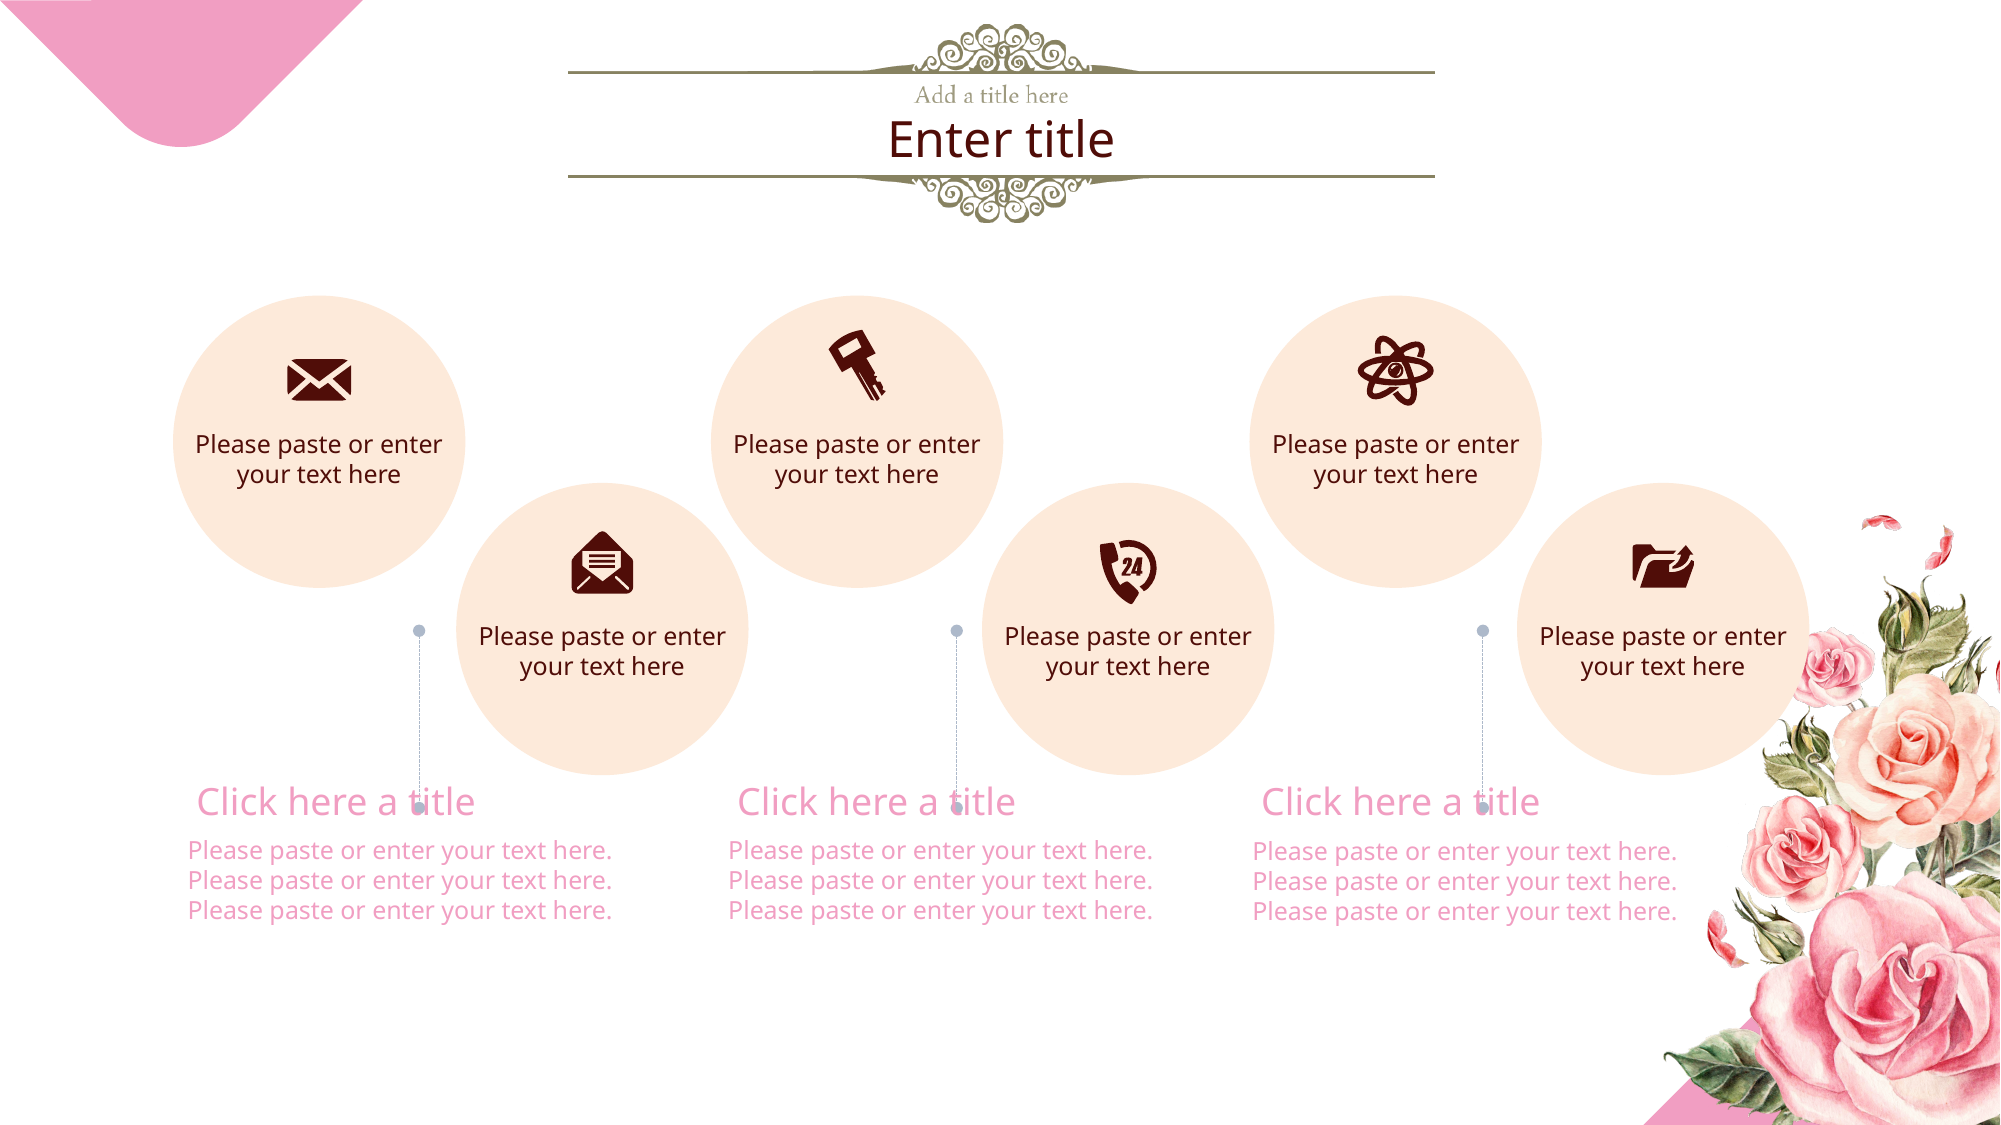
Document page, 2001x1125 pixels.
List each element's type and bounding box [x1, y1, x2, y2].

text_box [1243, 295, 1549, 588]
text_box [568, 24, 1435, 223]
text_box [713, 770, 1175, 964]
text_box [704, 295, 1011, 588]
picture [1583, 501, 2000, 1125]
text_box [449, 482, 756, 776]
text_box [975, 482, 1282, 776]
text_box [1237, 771, 1700, 965]
text_box [172, 770, 635, 964]
text_box [1510, 482, 1817, 776]
text_box [166, 295, 473, 588]
